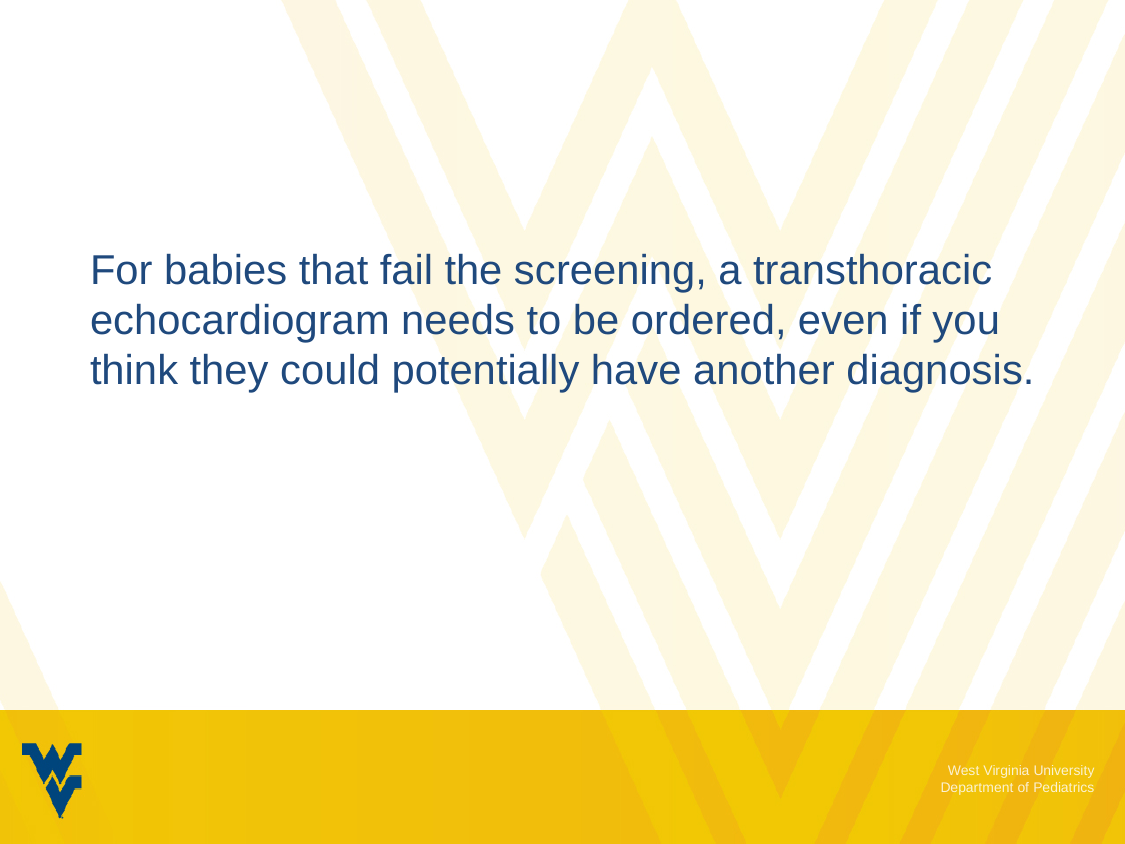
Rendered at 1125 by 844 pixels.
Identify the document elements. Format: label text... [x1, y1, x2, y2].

picture [0, 0, 1125, 844]
list For babies that fail the screening, a transthoracic echocardiogram needs to be ordered, even if you think they could potentially have another diagnosis. [75, 96, 1088, 679]
